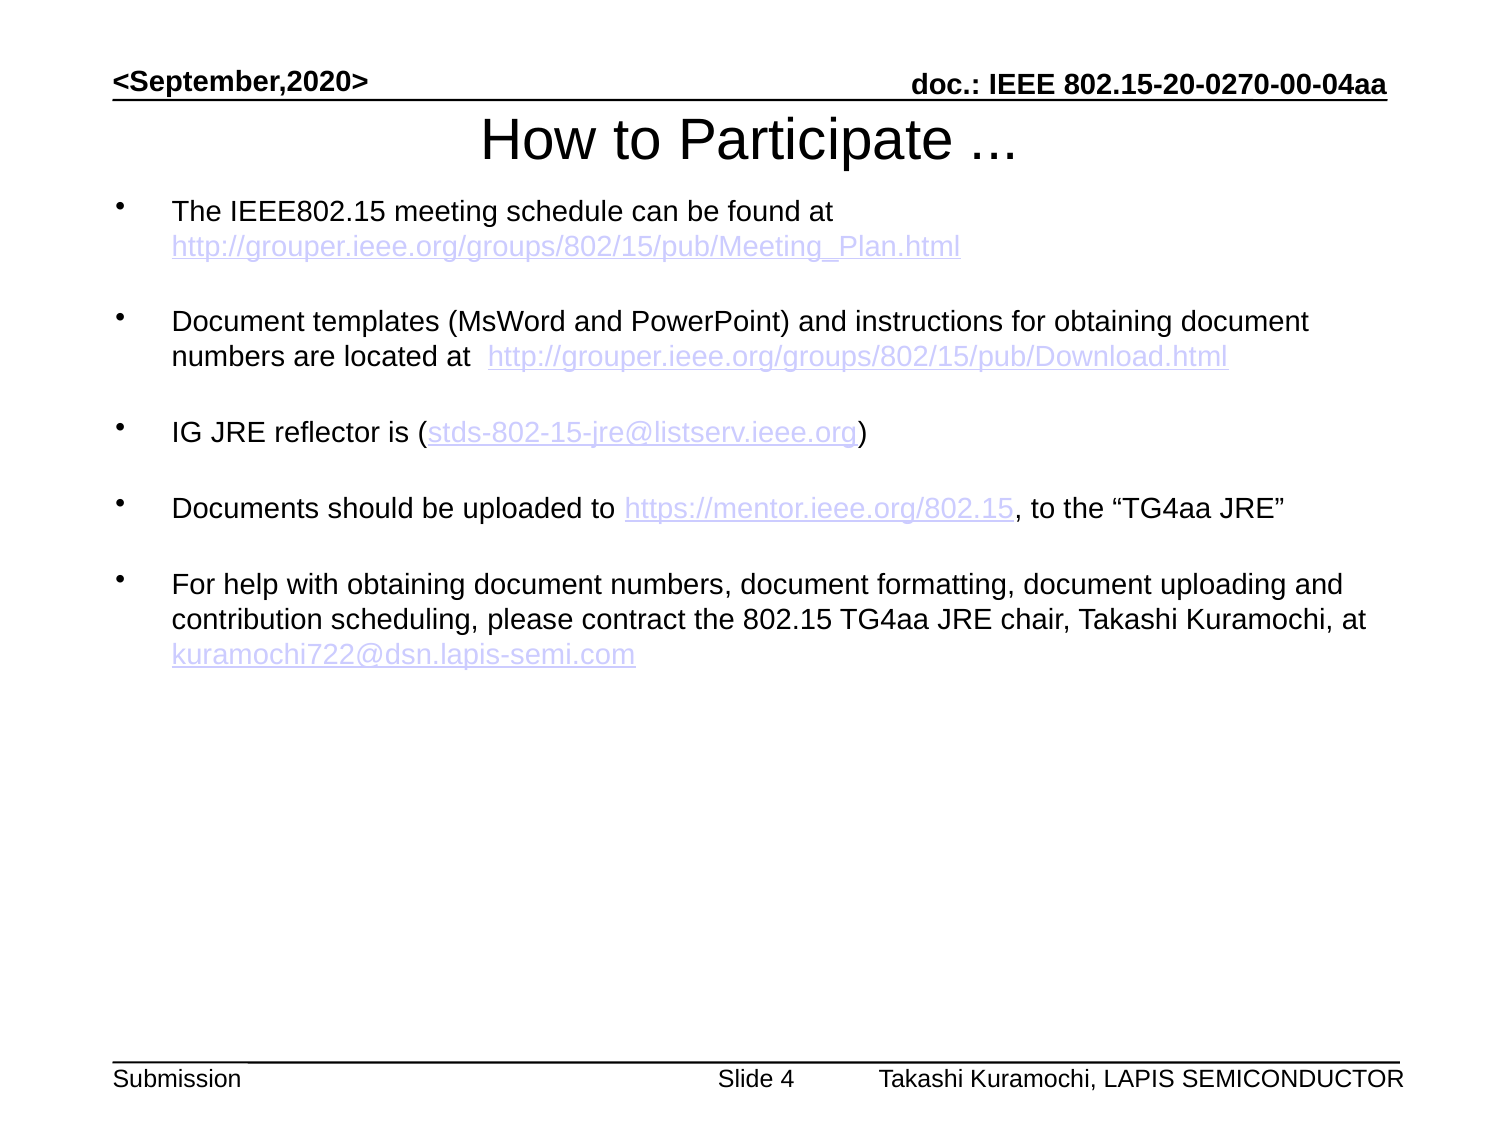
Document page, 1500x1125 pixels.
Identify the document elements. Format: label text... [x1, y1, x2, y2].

text_box The IEEE802.15 meeting schedule can be found at http://grouper.ieee.org/groups/802/15/pub/Meeting_Plan.html Document templates (MsWord and PowerPoint) and instructions for obtaining document numbers are located at http://grouper.ieee.org/groups/802/15/pub/Download.html IG JRE reflector is (stds-802-15-jre@listserv.ieee.org) Documents should be uploaded to https://mentor.ieee.org/802.15, to the “TG4aa JRE” For help with obtaining document numbers, document formatting, document uploading and contribution scheduling, please contract the 802.15 TG4aa JRE chair, Takashi Kuramochi, at kuramochi722@dsn.lapis-semi.com [100, 184, 1440, 1000]
title How to Participate ... [112, 112, 1388, 161]
footer Takashi Kuramochi, LAPIS SEMICONDUCTOR [797, 1062, 1413, 1094]
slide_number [112, 62, 375, 98]
slide_number Slide 4 [709, 1062, 803, 1093]
